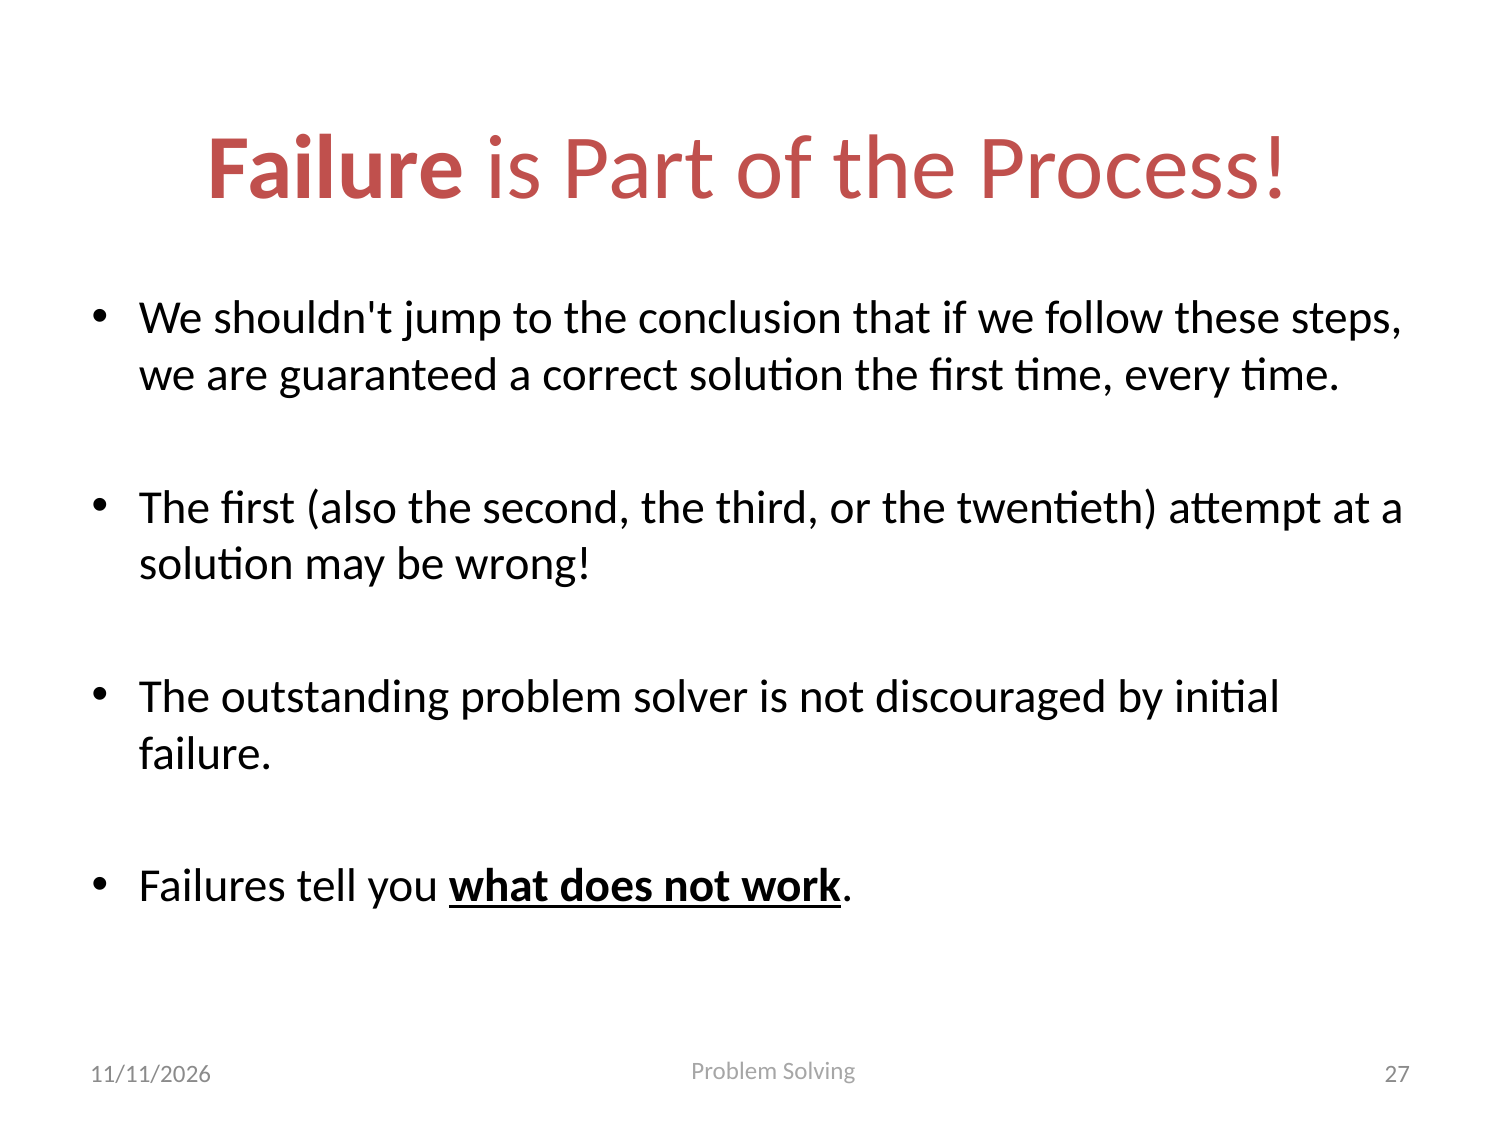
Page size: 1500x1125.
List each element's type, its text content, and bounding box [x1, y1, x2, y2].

text_box Problem Solving [478, 1046, 1069, 1092]
list We shouldn't jump to the conclusion that if we follow these steps, we are guaranteed a correct solution the first time, every time. The first (also the second, the third, or the twentieth) attempt at a solution may be wrong! The outstanding problem solver is not discouraged by initial failure. Failures tell you what does not work. [76, 278, 1427, 976]
slide_number 27 [1074, 1042, 1425, 1103]
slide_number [75, 1042, 425, 1103]
title Failure is Part of the Process! [75, 45, 1425, 279]
